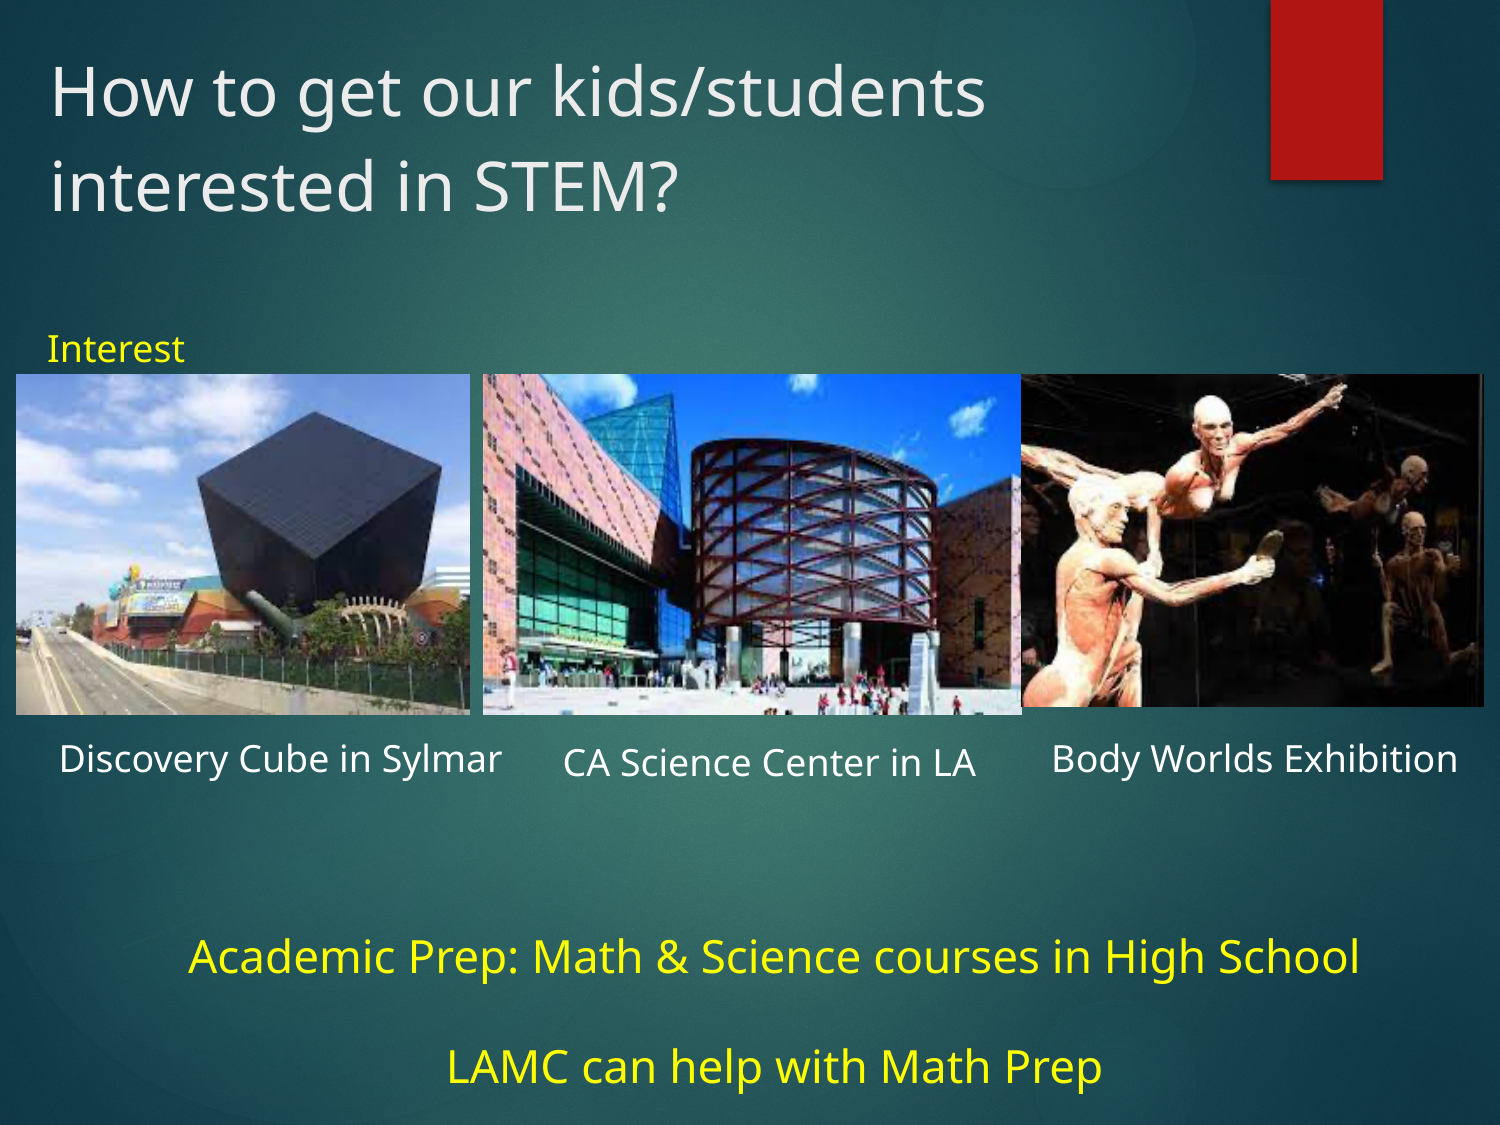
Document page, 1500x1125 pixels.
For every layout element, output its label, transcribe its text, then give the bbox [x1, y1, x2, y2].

text_box Body Worlds Exhibition [1036, 727, 1474, 788]
picture [482, 373, 1485, 716]
text_box CA Science Center in LA [547, 731, 1002, 791]
text_box Interest [32, 317, 201, 372]
text_box Academic Prep: Math & Science courses in High School LAMC can help with Math Prep [173, 920, 1377, 1101]
text_box Discovery Cube in Sylmar [43, 727, 519, 788]
picture [15, 373, 470, 716]
text_box How to get our kids/students interested in STEM? [34, 51, 1351, 328]
